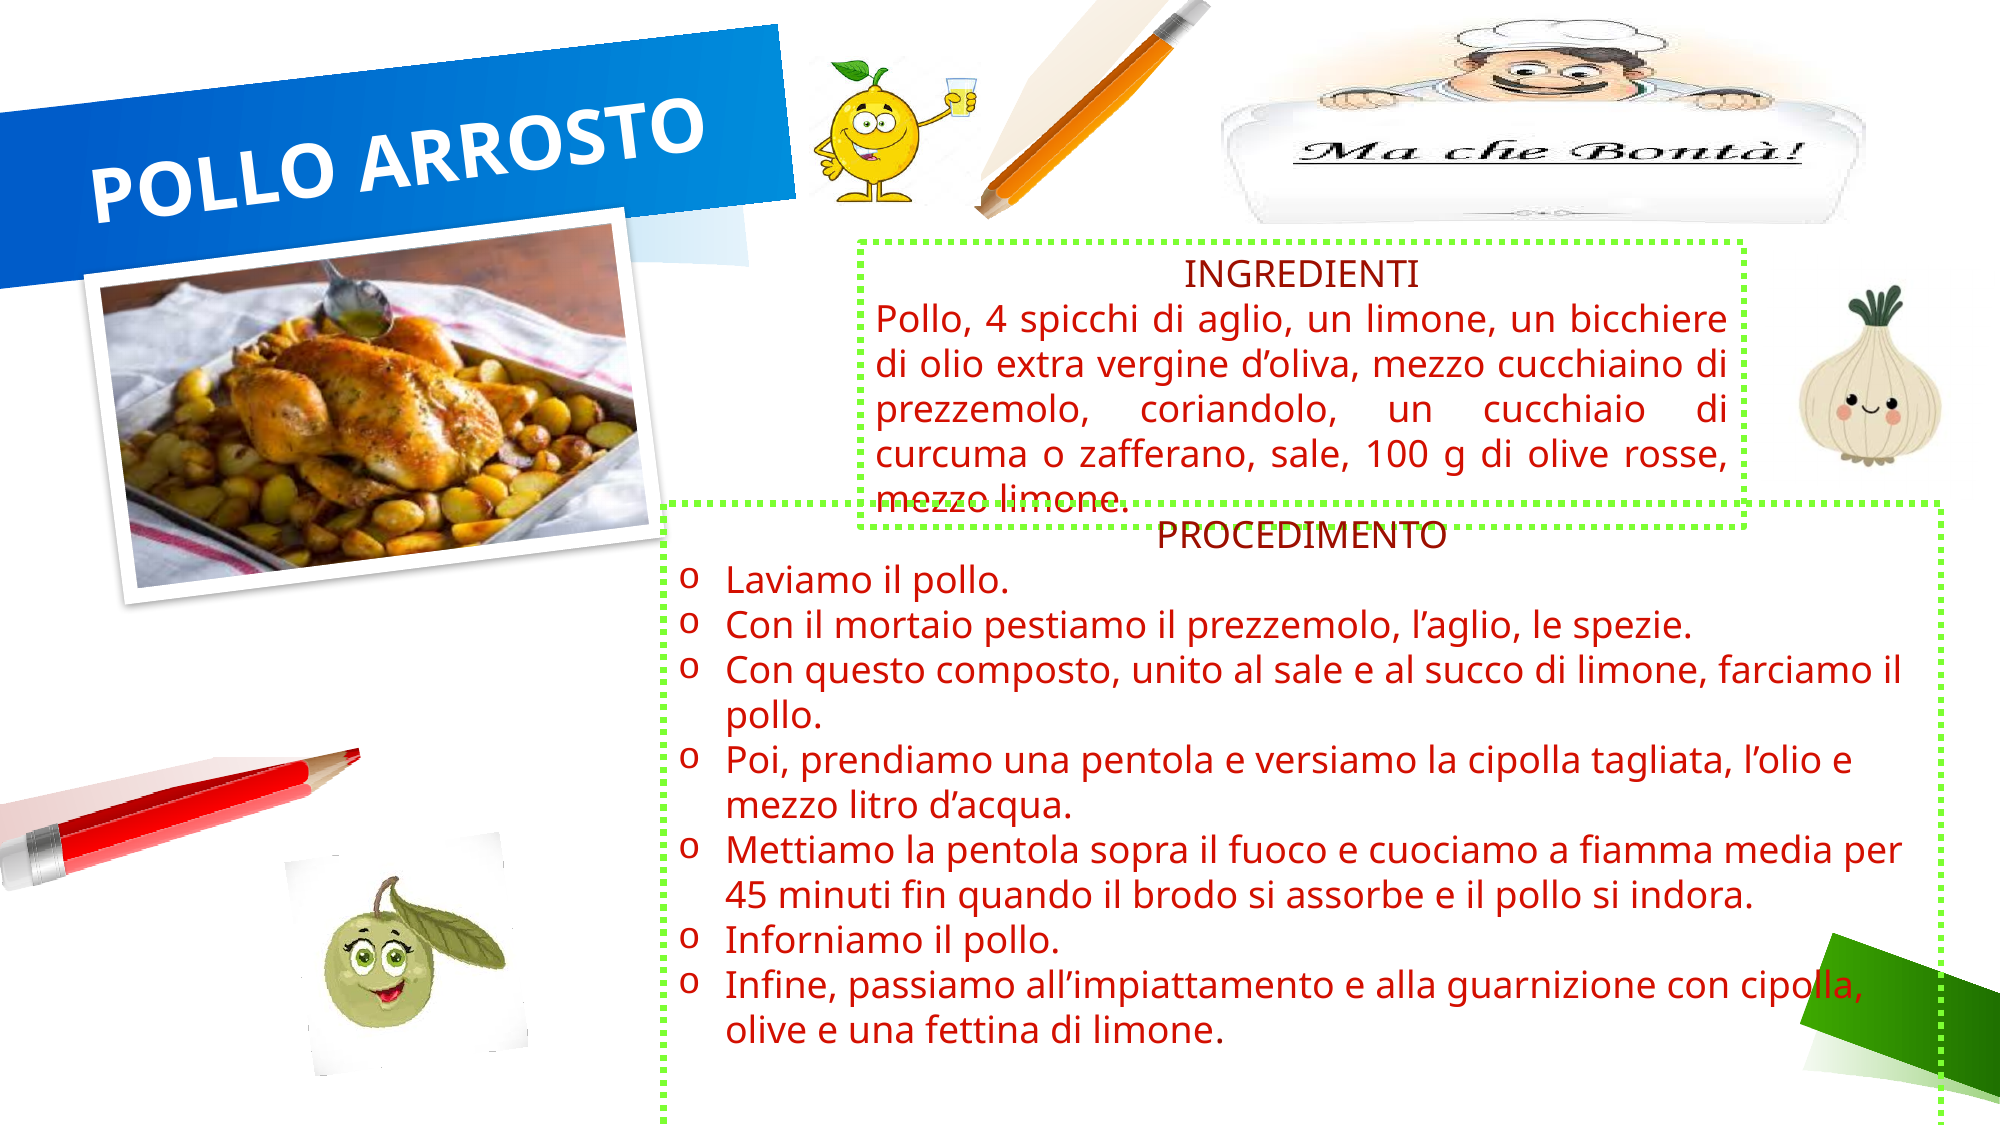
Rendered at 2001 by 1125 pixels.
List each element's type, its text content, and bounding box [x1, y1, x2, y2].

title POLLO ARROSTO [35, 71, 777, 376]
picture [284, 832, 528, 1076]
picture [101, 225, 648, 588]
picture [809, 0, 1217, 237]
text_box INGREDIENTI Pollo, 4 spicchi di aglio, un limone, un bicchiere di olio extra vergine d’oliva, mezzo cucchiaino di prezzemolo, coriandolo, un cucchiaio di curcuma o zafferano, sale, 100 g di olive rosse, mezzo limone. [860, 242, 1744, 503]
picture [1221, 10, 1866, 224]
text_box PROCEDIMENTO Laviamo il pollo. Con il mortaio pestiamo il prezzemolo, l’aglio, le spezie. Con questo composto, unito al sale e al succo di limone, farciamo il pollo. Poi, prendiamo una pentola e versiamo la cipolla tagliata, l’olio e mezzo litro d’acqua. Mettiamo la pentola sopra il fuoco e cuociamo a fiamma media per 45 minuti fin quando il brodo si assorbe e il pollo si indora. Inforniamo il pollo. Infine, passiamo all’impiattamento e alla guarnizione con cipolla, olive e una fettina di limone. [663, 503, 1942, 1125]
picture [0, 747, 373, 894]
picture [1752, 251, 1994, 499]
